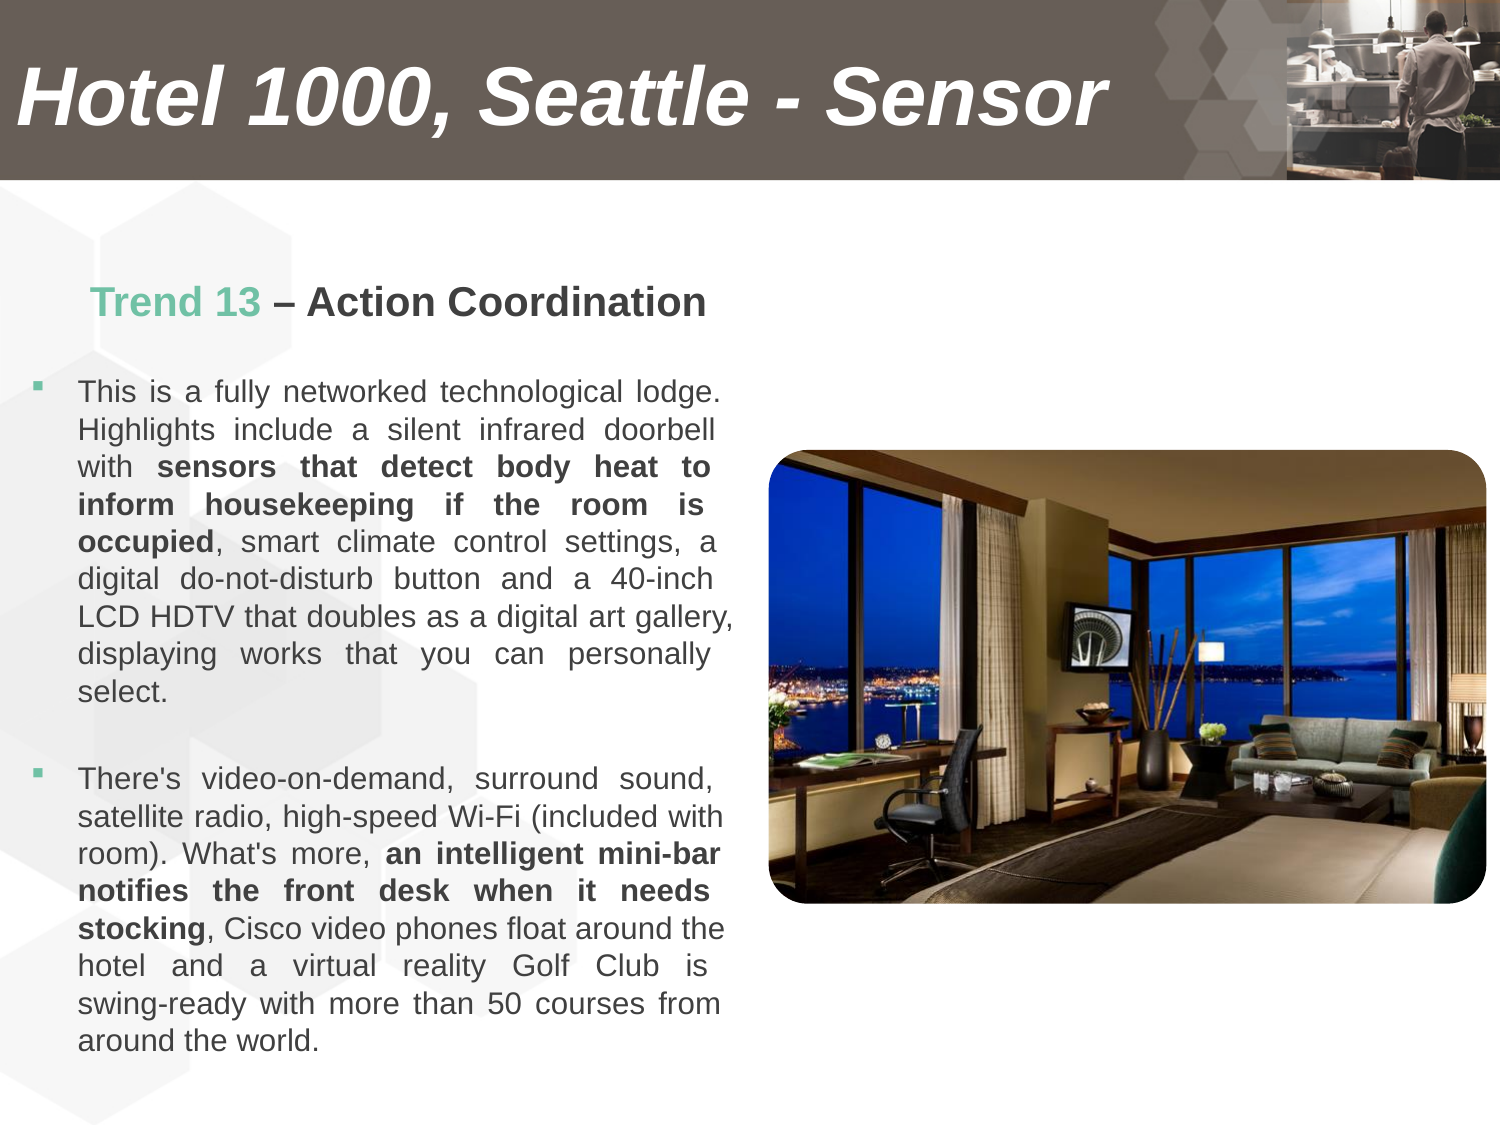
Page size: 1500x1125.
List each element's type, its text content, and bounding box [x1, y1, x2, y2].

picture [0, 0, 1500, 1125]
list This is a fully networked technological lodge. Highlights include a silent infrared doorbell with sensors that detect body heat to inform housekeeping if the room is occupied, smart climate control settings, a digital do-not-disturb button and a 40-inch LCD HDTV that doubles as a digital art gallery, displaying works that you can personally select. There's video-on-demand, surround sound, satellite radio, high-speed Wi-Fi (included with room). What's more, an intelligent mini-bar notifies the front desk when it needs stocking, Cisco video phones float around the hotel and a virtual reality Golf Club is swing-ready with more than 50 courses from around the world. [0, 364, 750, 1071]
list Trend 13 – Action Coordination [75, 262, 1425, 339]
text_box Hotel 1000, Seattle - Sensor [1, 4, 1500, 180]
